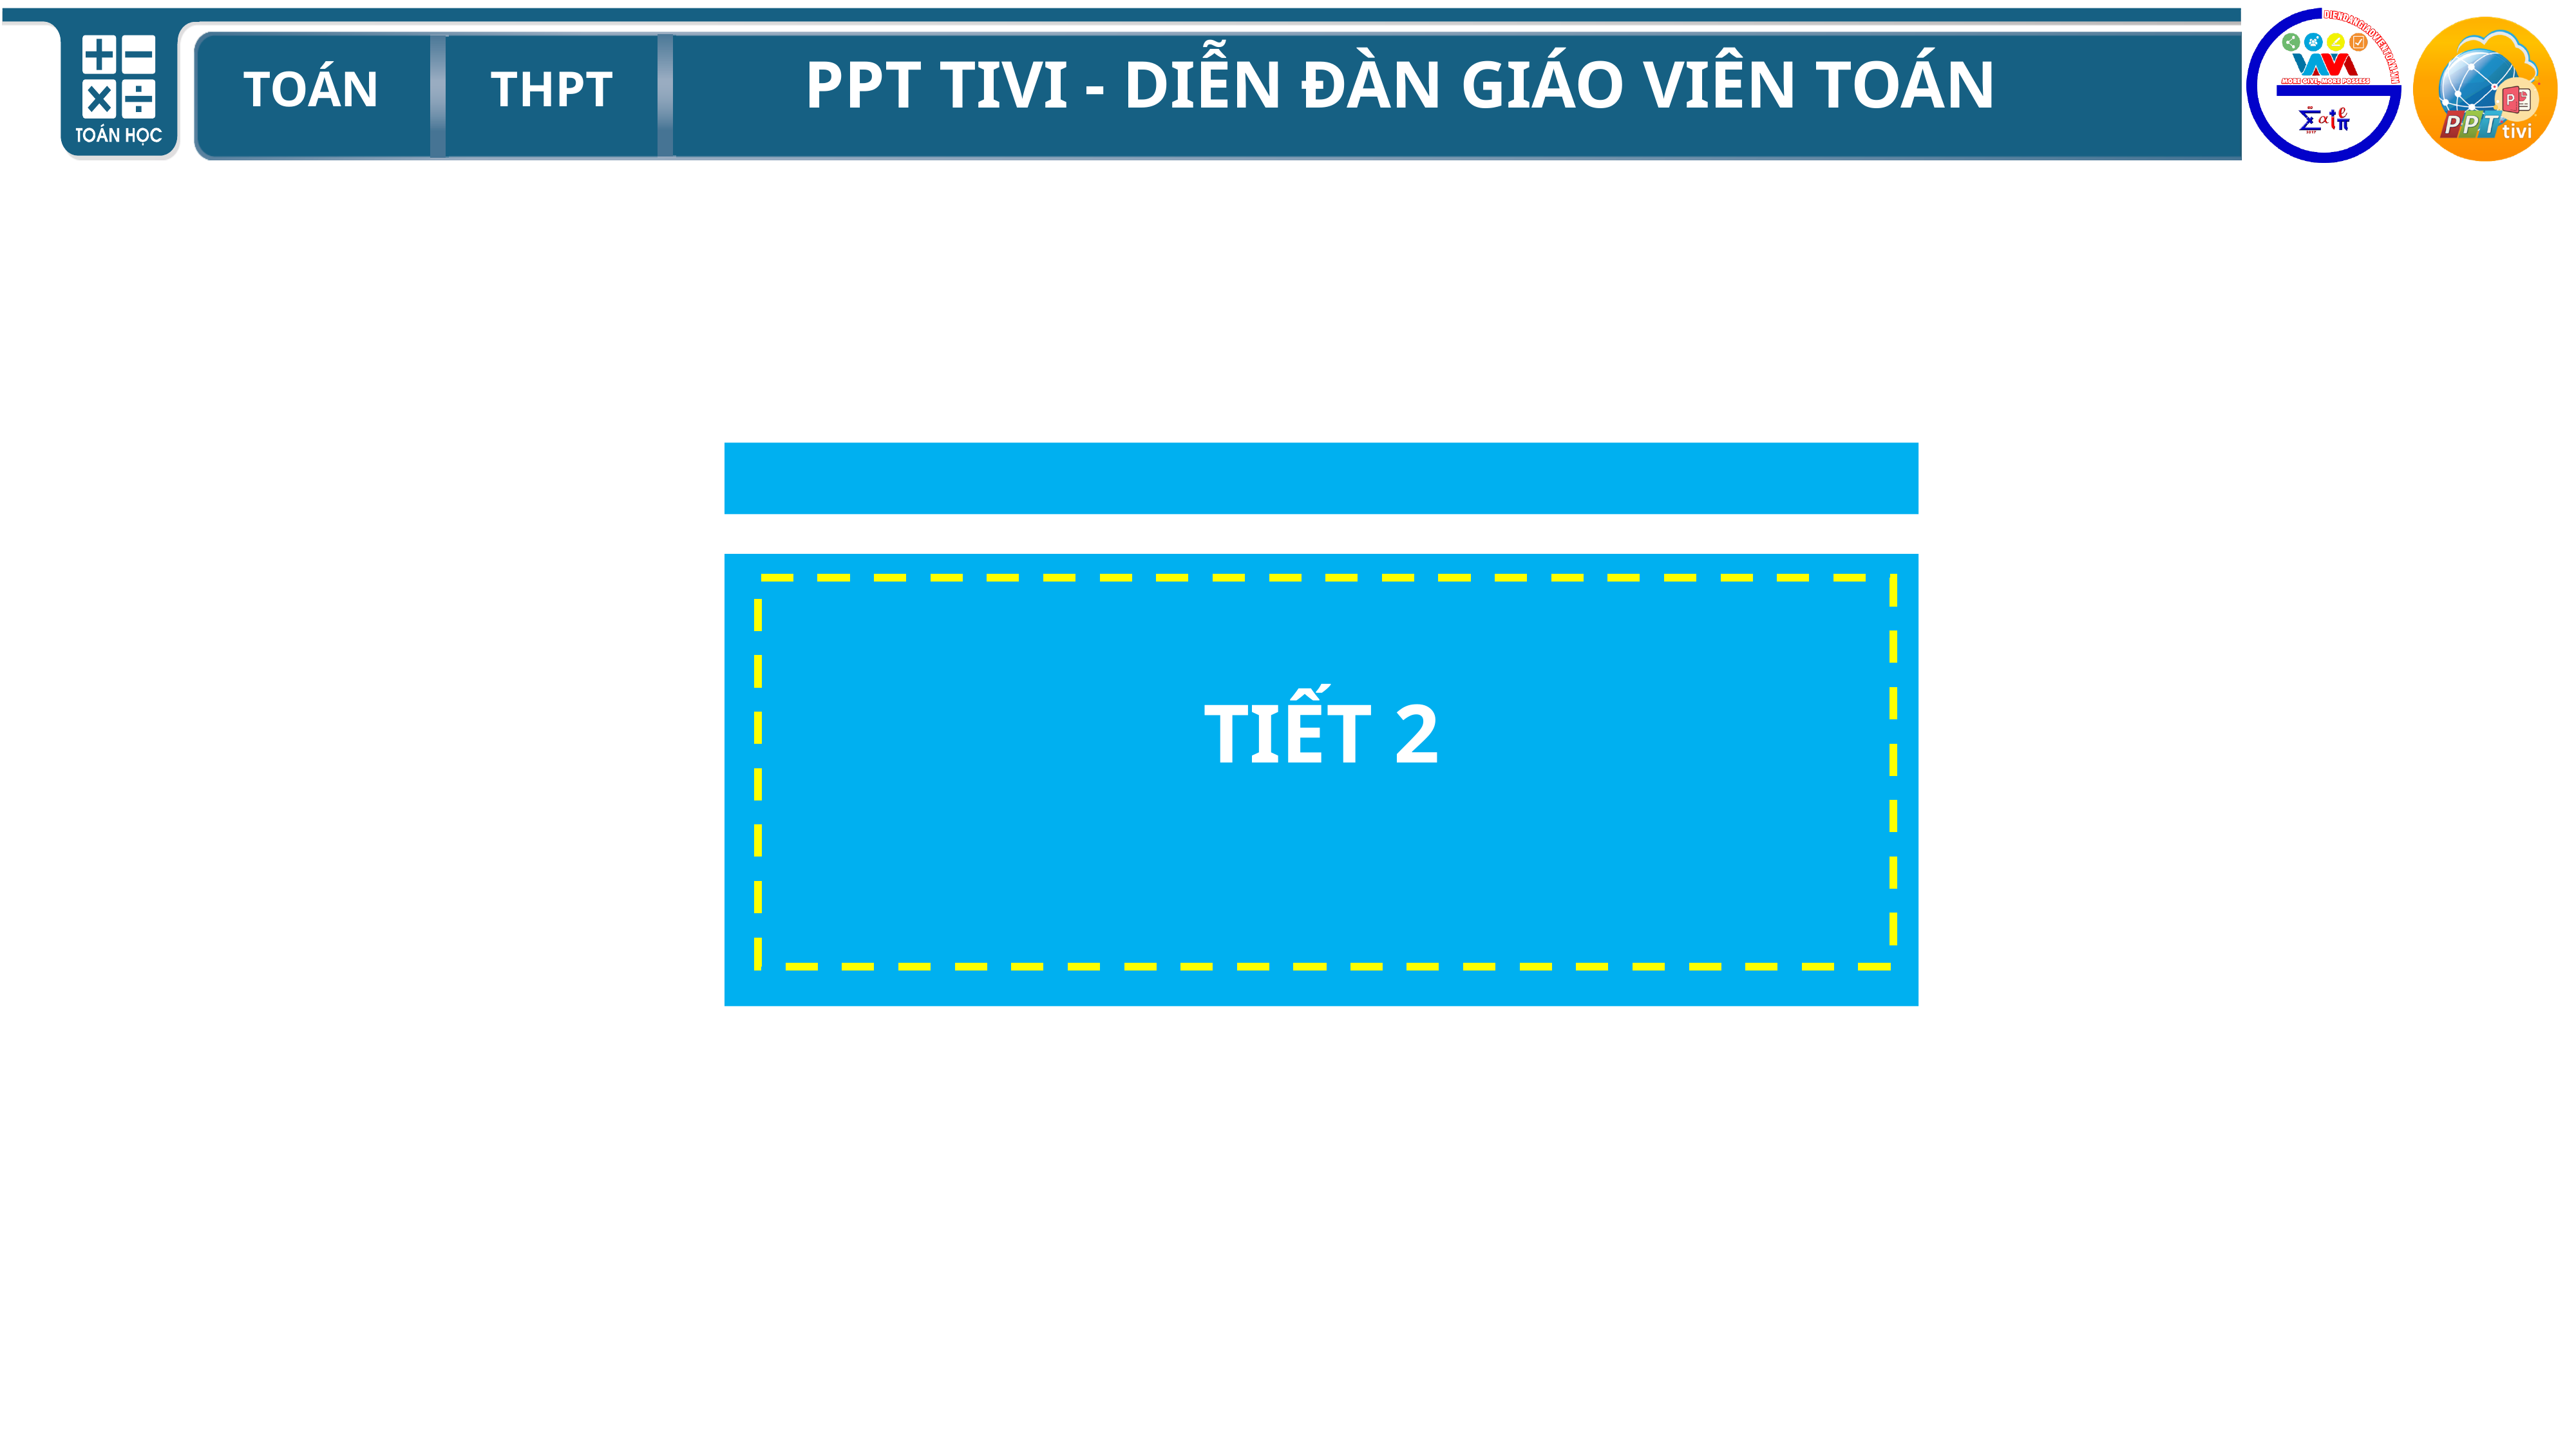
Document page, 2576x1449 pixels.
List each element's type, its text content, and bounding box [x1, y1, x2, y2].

text_box TIẾT 2 [855, 677, 1788, 784]
picture [2246, 8, 2401, 163]
picture [2, 22, 2242, 160]
text_box [724, 553, 1919, 1007]
text_box [757, 577, 1894, 967]
picture [2412, 16, 2558, 162]
text_box [724, 442, 1919, 515]
